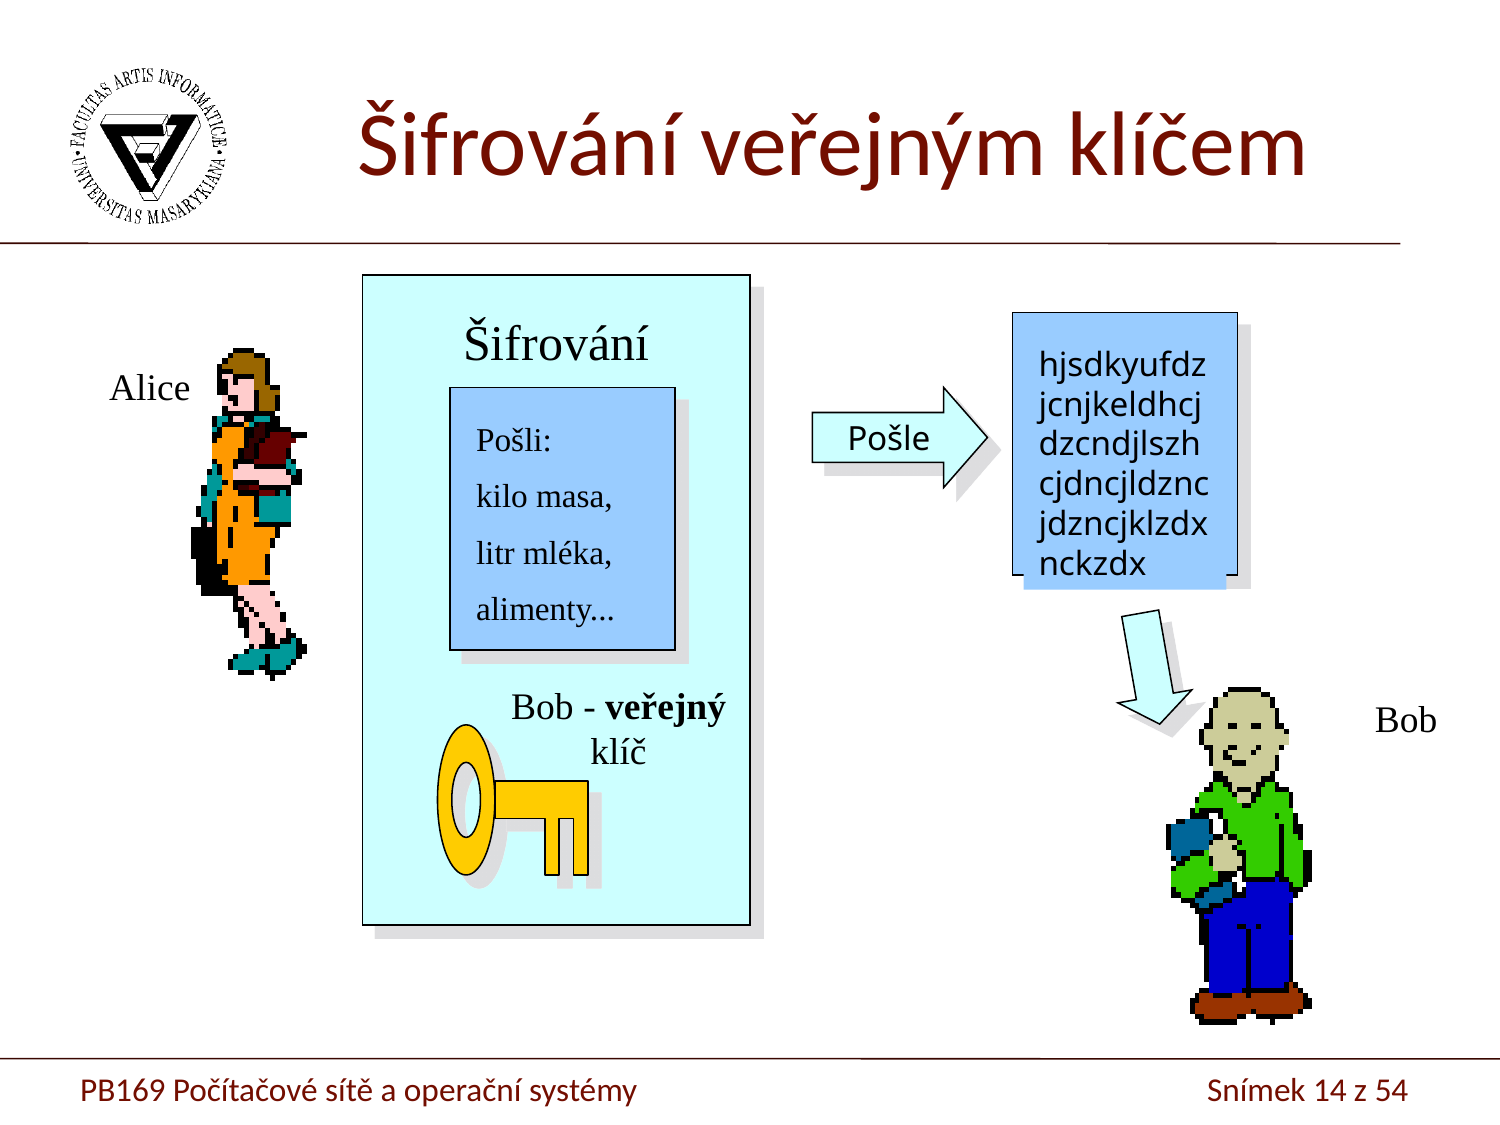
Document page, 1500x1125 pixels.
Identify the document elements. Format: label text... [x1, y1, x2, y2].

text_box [1012, 312, 1238, 726]
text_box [449, 387, 676, 651]
picture [70, 66, 231, 224]
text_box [74, 342, 357, 681]
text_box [1087, 687, 1488, 1026]
text_box Pošle [812, 387, 988, 488]
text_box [362, 274, 751, 926]
title Šifrování veřejným klíčem [242, 45, 1425, 233]
